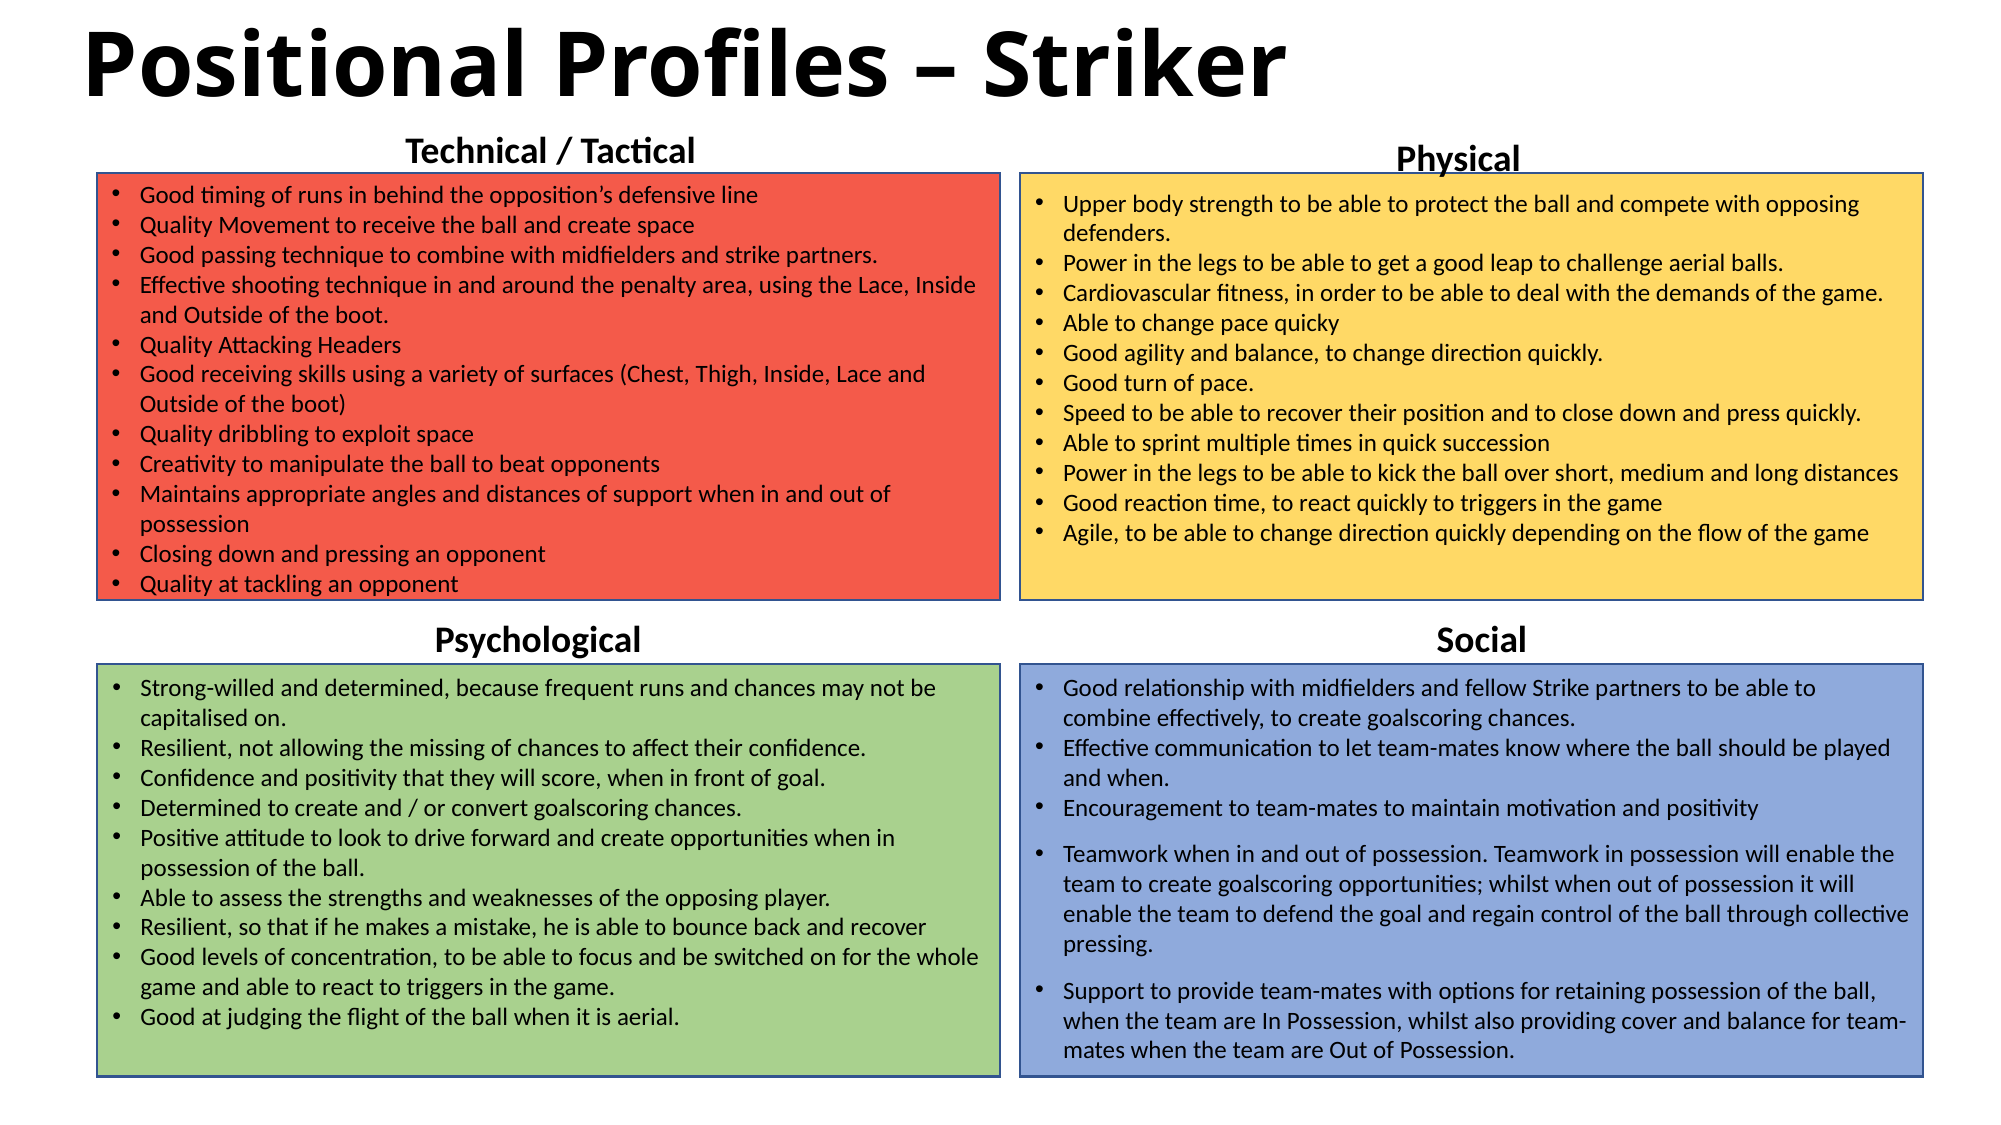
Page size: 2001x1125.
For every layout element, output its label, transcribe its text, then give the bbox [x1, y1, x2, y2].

text_box [994, 172, 1001, 601]
title Positional Profiles – Striker [66, 10, 1675, 124]
text_box Technical / Tactical [109, 118, 993, 170]
text_box Physical [1017, 126, 1900, 187]
text_box Good relationship with midfielders and fellow Strike partners to be able to combine effectively, to create goalscoring chances. Effective communication to let team-mates know where the ball should be played and when. Encouragement to team-mates to maintain motivation and positivity Teamwork when in and out of possession. Teamwork in possession will enable the team to create goalscoring opportunities; whilst when out of possession it will enable the team to defend the goal and regain control of the ball through collective pressing. Support to provide team-mates with options for retaining possession of the ball, when the team are In Possession, whilst also providing cover and balance for team-mates when the team are Out of Possession. [1020, 664, 1927, 1125]
text_box Upper body strength to be able to protect the ball and compete with opposing defenders. Power in the legs to be able to get a good leap to challenge aerial balls. Cardiovascular fitness, in order to be able to deal with the demands of the game. Able to change pace quicky Good agility and balance, to change direction quickly. Good turn of pace. Speed to be able to recover their position and to close down and press quickly. Able to sprint multiple times in quick succession Power in the legs to be able to kick the ball over short, medium and long distances Good reaction time, to react quickly to triggers in the game Agile, to be able to change direction quickly depending on the flow of the game [1020, 179, 1927, 614]
text_box Good timing of runs in behind the opposition’s defensive line Quality Movement to receive the ball and create space Good passing technique to combine with midfielders and strike partners. Effective shooting technique in and around the penalty area, using the Lace, Inside and Outside of the boot. Quality Attacking Headers Good receiving skills using a variety of surfaces (Chest, Thigh, Inside, Lace and Outside of the boot) Quality dribbling to exploit space Creativity to manipulate the ball to beat opponents Maintains appropriate angles and distances of support when in and out of possession Closing down and pressing an opponent Quality at tackling an opponent [96, 170, 994, 605]
text_box [1900, 172, 1924, 179]
text_box Social [1040, 614, 1924, 664]
text_box Strong-willed and determined, because frequent runs and chances may not be capitalised on. Resilient, not allowing the missing of chances to affect their confidence. Confidence and positivity that they will score, when in front of goal. Determined to create and / or convert goalscoring chances. Positive attitude to look to drive forward and create opportunities when in possession of the ball. Able to assess the strengths and weaknesses of the opposing player. Resilient, so that if he makes a mistake, he is able to bounce back and recover Good levels of concentration, to be able to focus and be switched on for the whole game and able to react to triggers in the game. Good at judging the flight of the ball when it is aerial. [97, 664, 1004, 1098]
text_box Psychological [96, 608, 980, 668]
